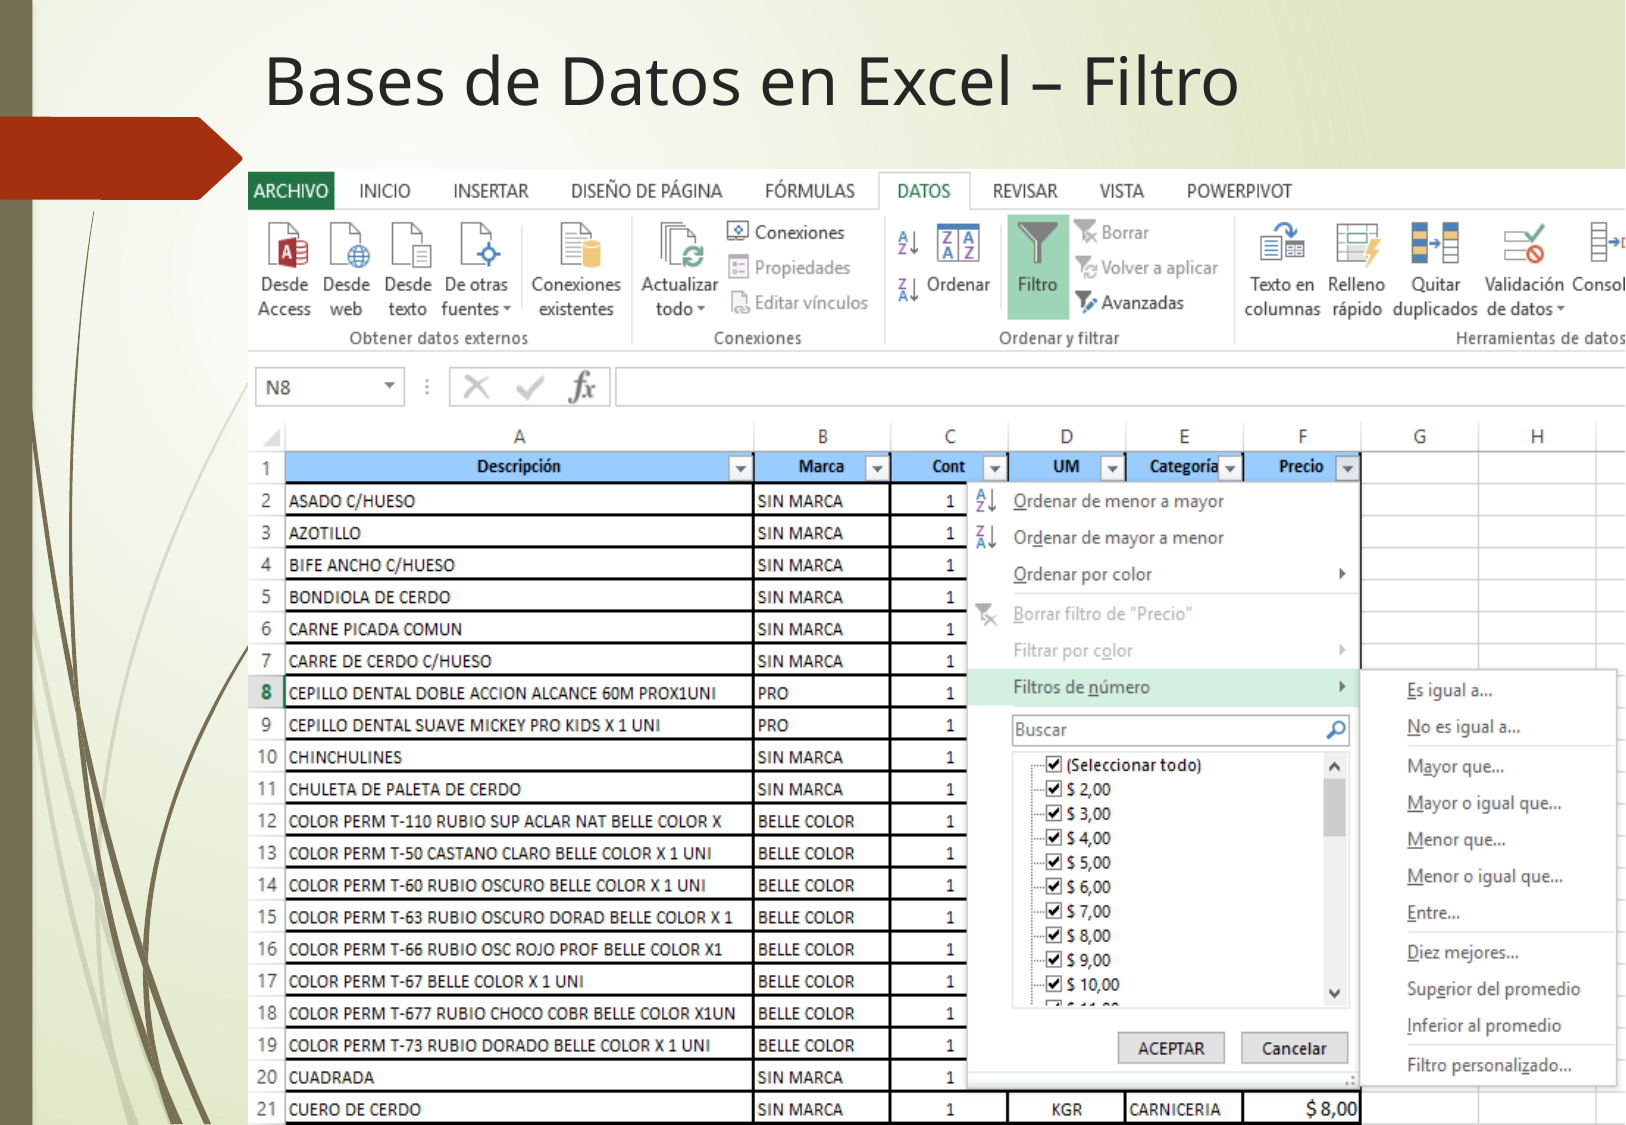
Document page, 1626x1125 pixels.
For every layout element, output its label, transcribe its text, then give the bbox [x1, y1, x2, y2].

picture [248, 169, 1625, 1125]
title Bases de Datos en Excel – Filtro [248, 30, 1596, 156]
